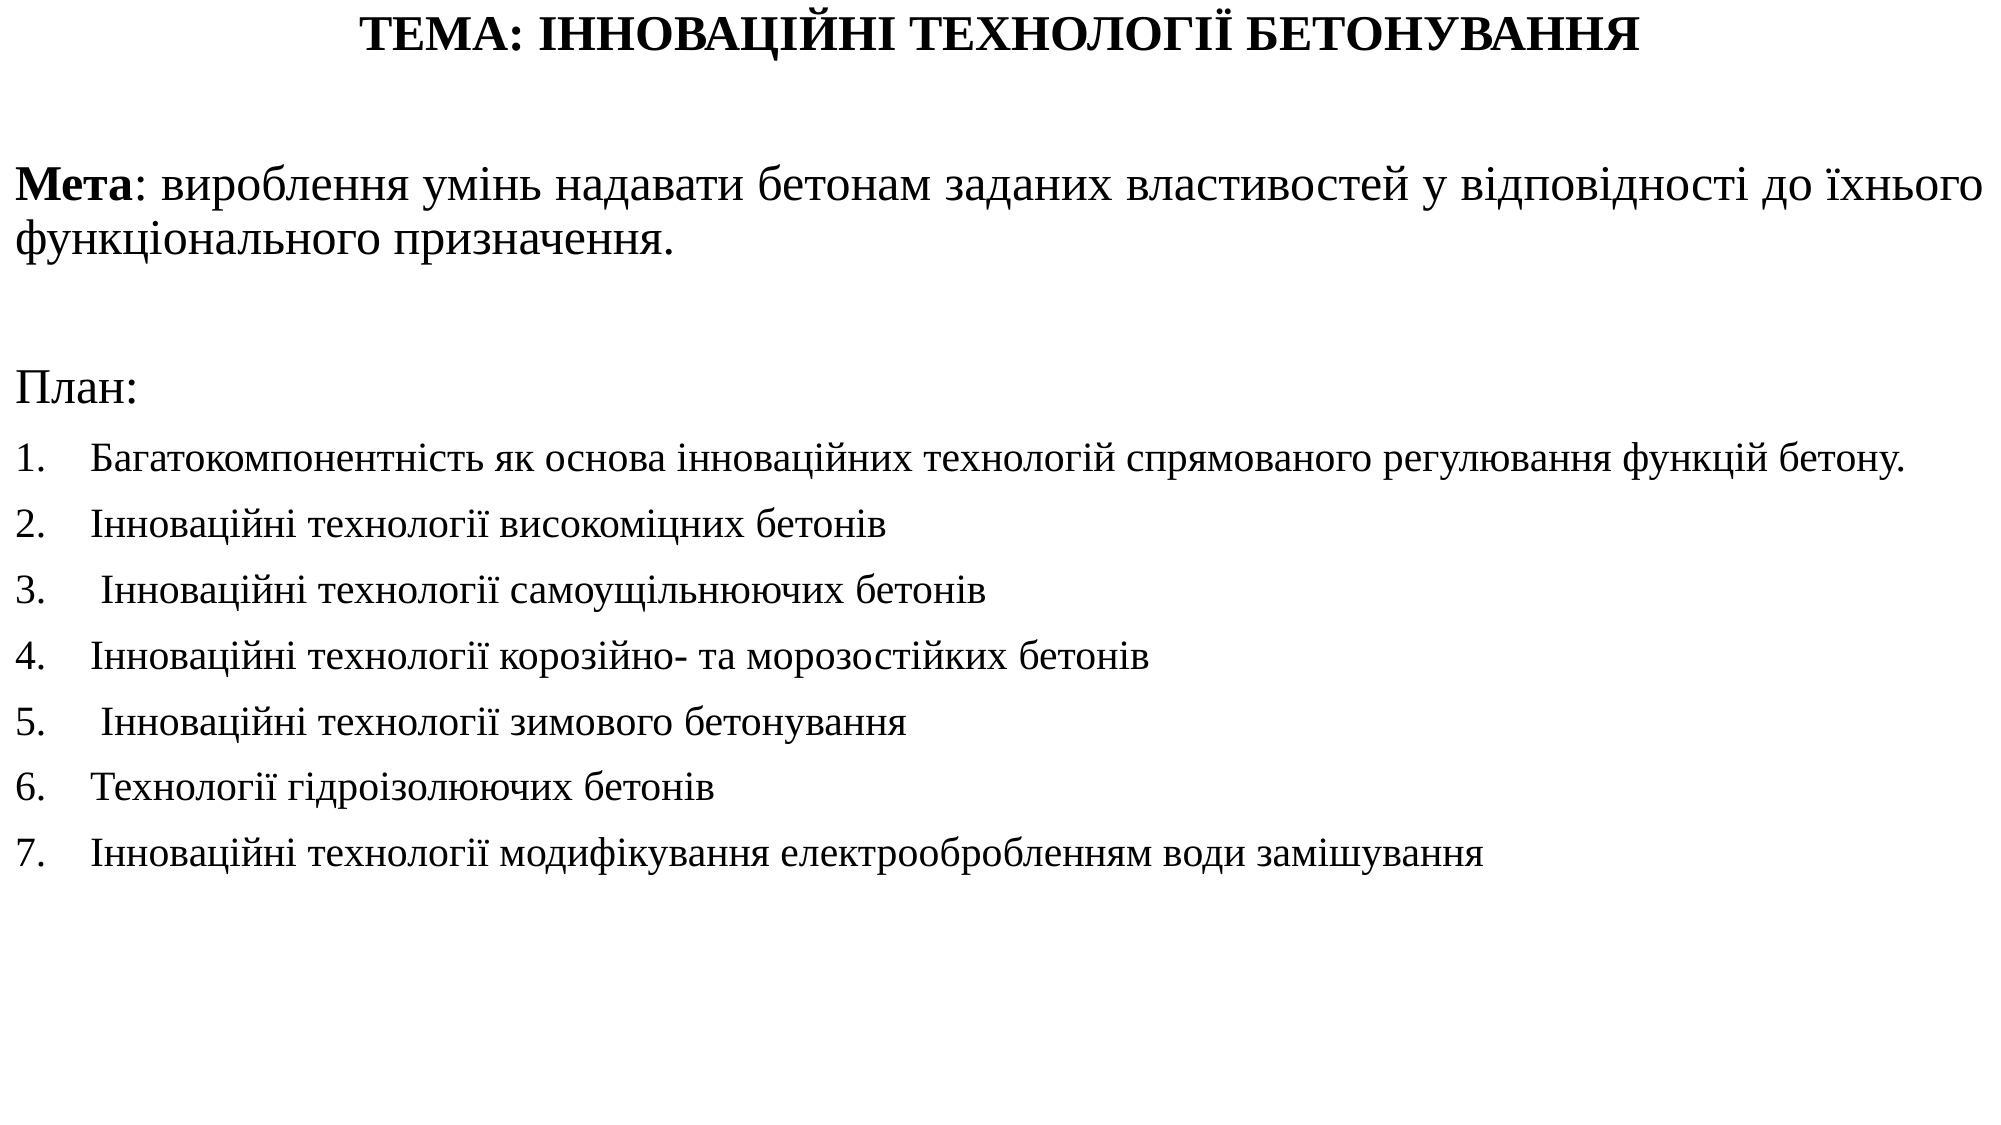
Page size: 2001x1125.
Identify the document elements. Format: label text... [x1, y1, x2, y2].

subtitle ТЕМА: Інноваційні технології бетонування Мета: вироблення умінь надавати бетонам заданих властивостей у відповідності до їхнього функціонального призначення. План: Багатокомпонентність як основа інноваційних технологій спрямованого регулювання функцій бетону. Інноваційні технології високоміцних бетонів Інноваційні технології самоущільнюючих бетонів Інноваційні технології корозійно- та морозостійких бетонів Інноваційні технології зимового бетонування Технології гідроізолюючих бетонів Інноваційні технології модифікування електрообробленням води замішування [0, 0, 2000, 1125]
